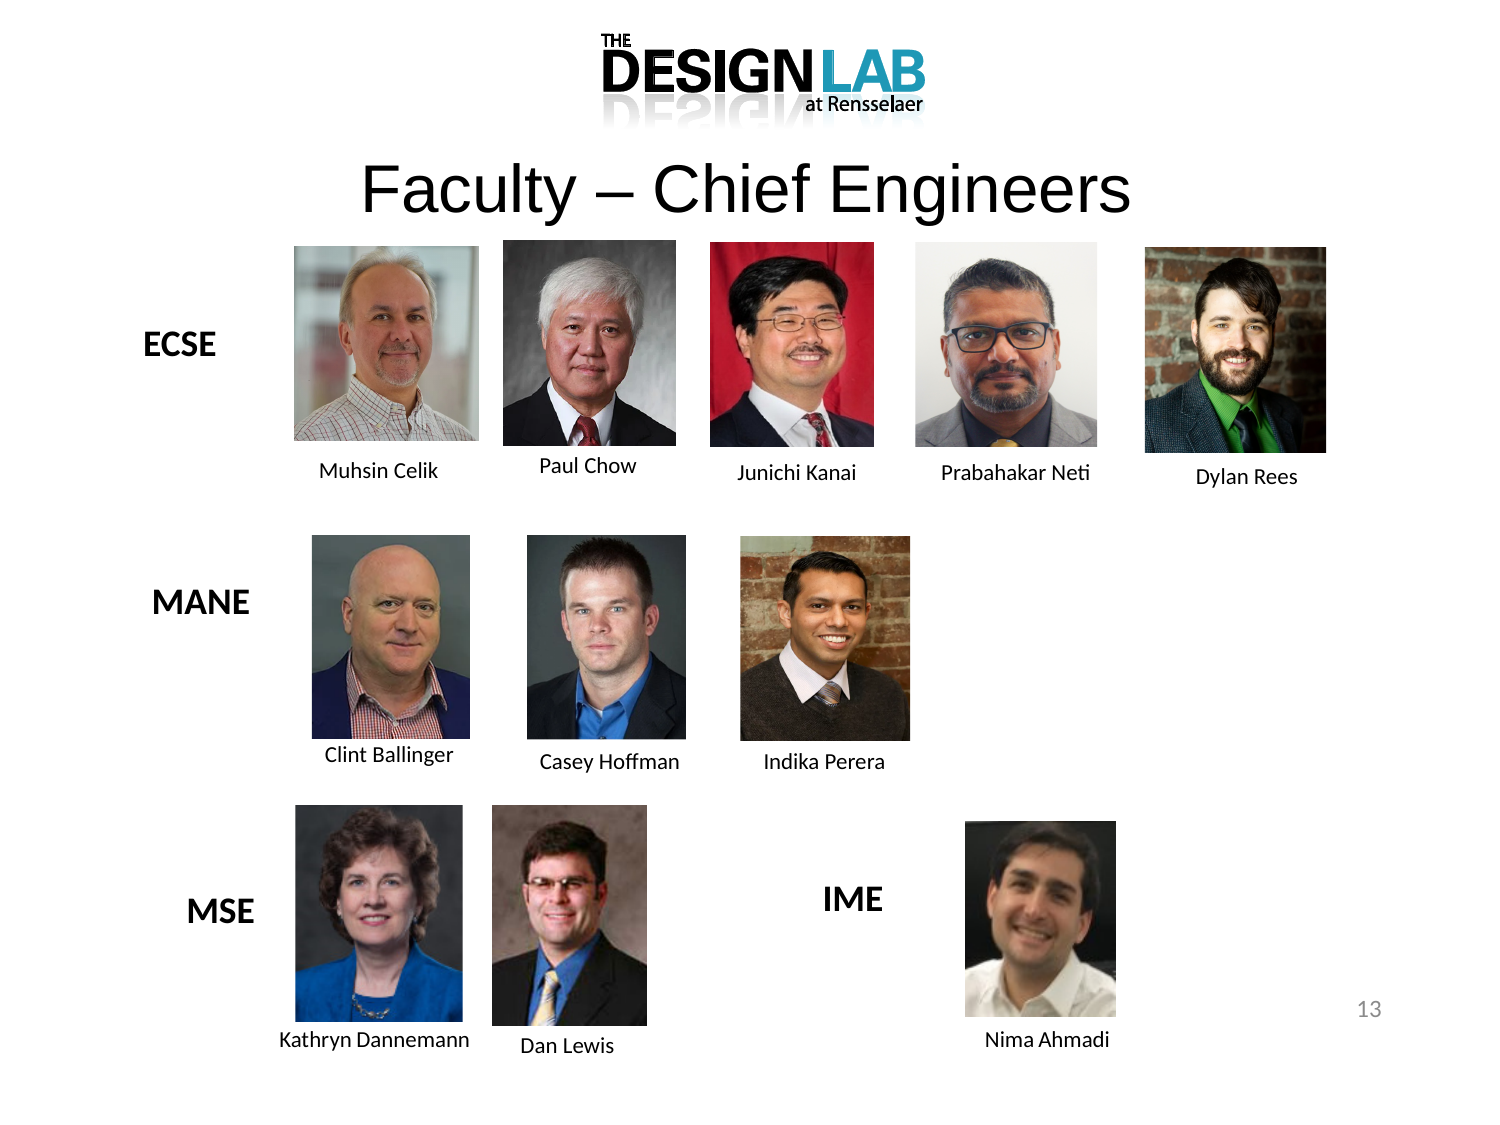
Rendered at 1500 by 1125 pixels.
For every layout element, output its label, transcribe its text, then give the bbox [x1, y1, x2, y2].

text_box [128, 240, 1336, 1088]
picture [600, 33, 926, 138]
slide_number 13 [1340, 977, 1397, 1037]
title Faculty – Chief Engineers [230, 137, 1263, 234]
